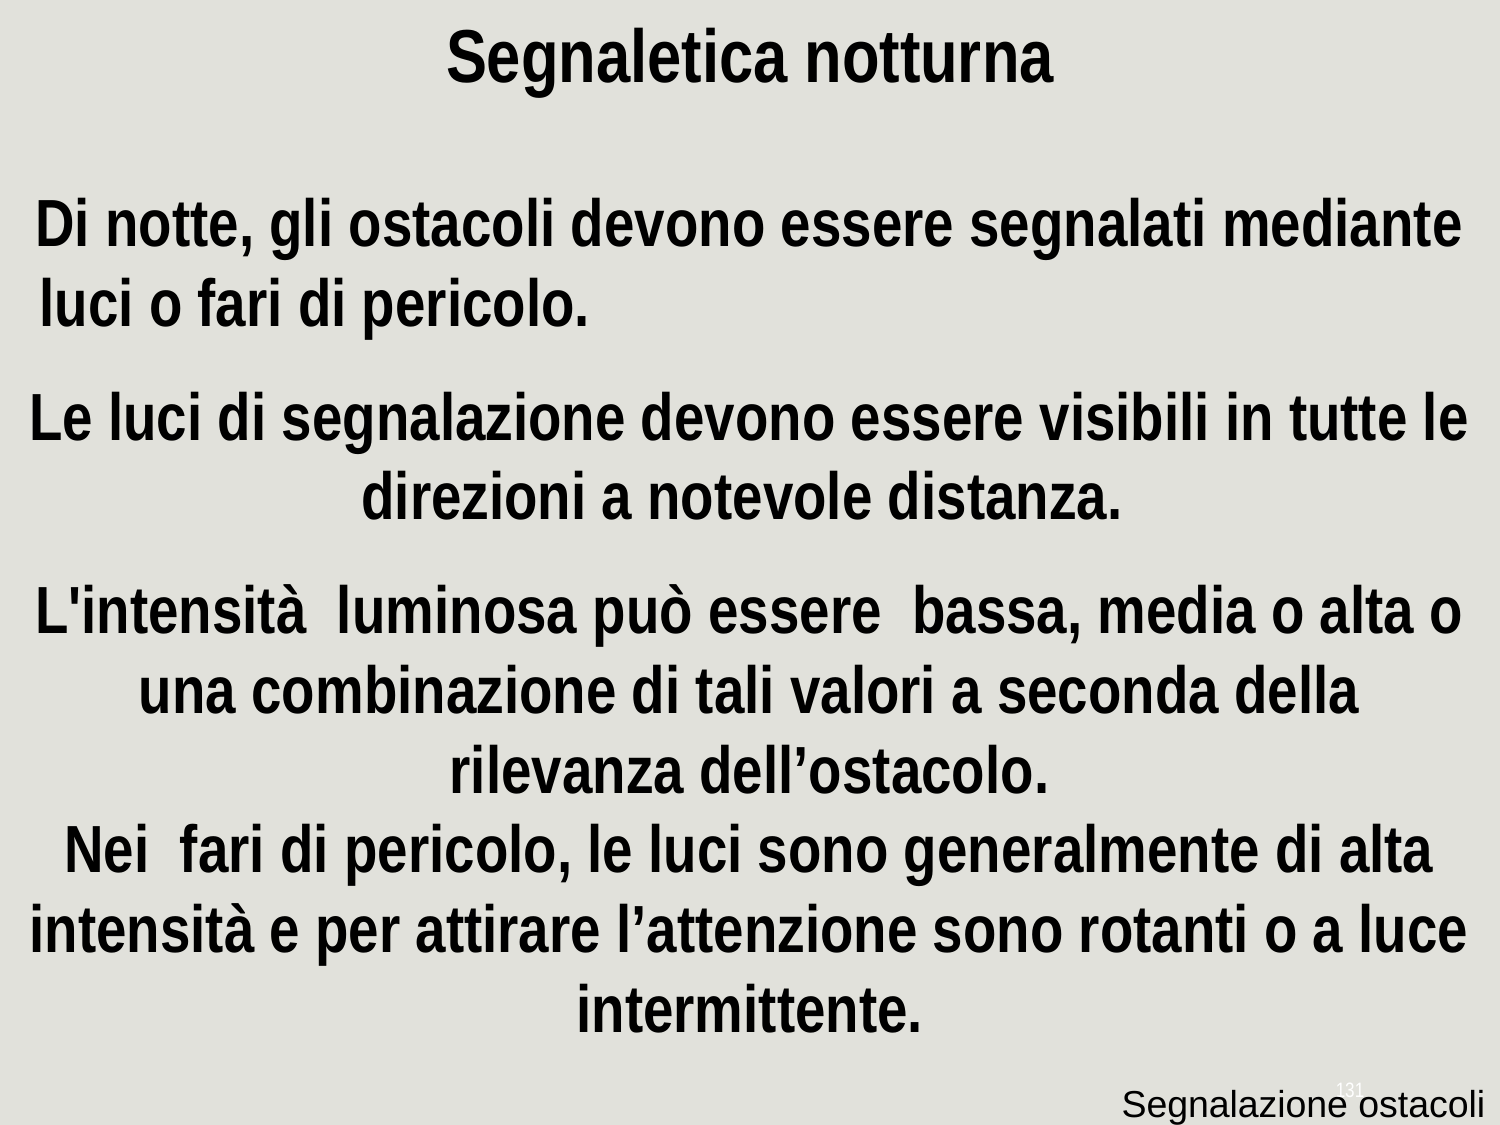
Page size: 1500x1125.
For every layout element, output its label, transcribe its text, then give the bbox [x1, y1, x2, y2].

text_box Segnaletica notturna [242, 0, 1258, 105]
text_box Di notte, gli ostacoli devono essere segnalati mediante luci o fari di pericolo. Le luci di segnalazione devono essere visibili in tutte le direzioni a notevole distanza. L'intensità luminosa può essere bassa, media o alta o una combinazione di tali valori a seconda della rilevanza dell’ostacolo. Nei fari di pericolo, le luci sono generalmente di alta intensità e per attirare l’attenzione sono rotanti o a luce intermittente. [0, 172, 1500, 1125]
